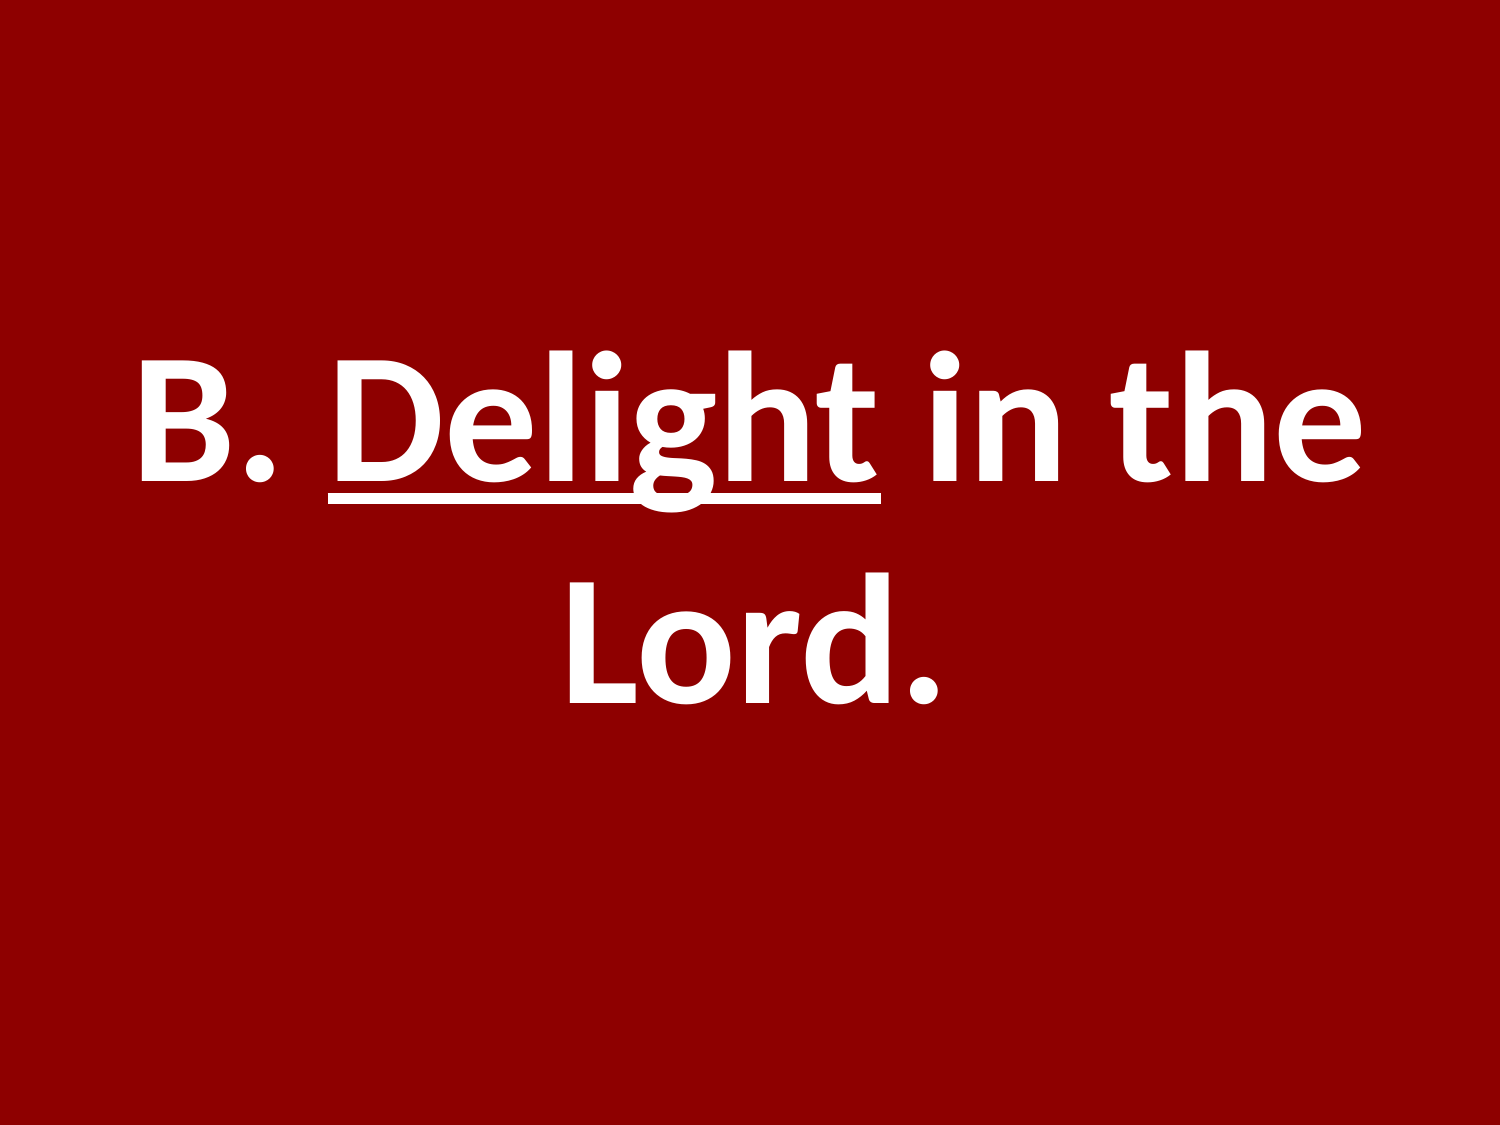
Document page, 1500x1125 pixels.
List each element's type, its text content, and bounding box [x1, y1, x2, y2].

list B. Delight in the Lord. [75, 287, 1425, 1100]
